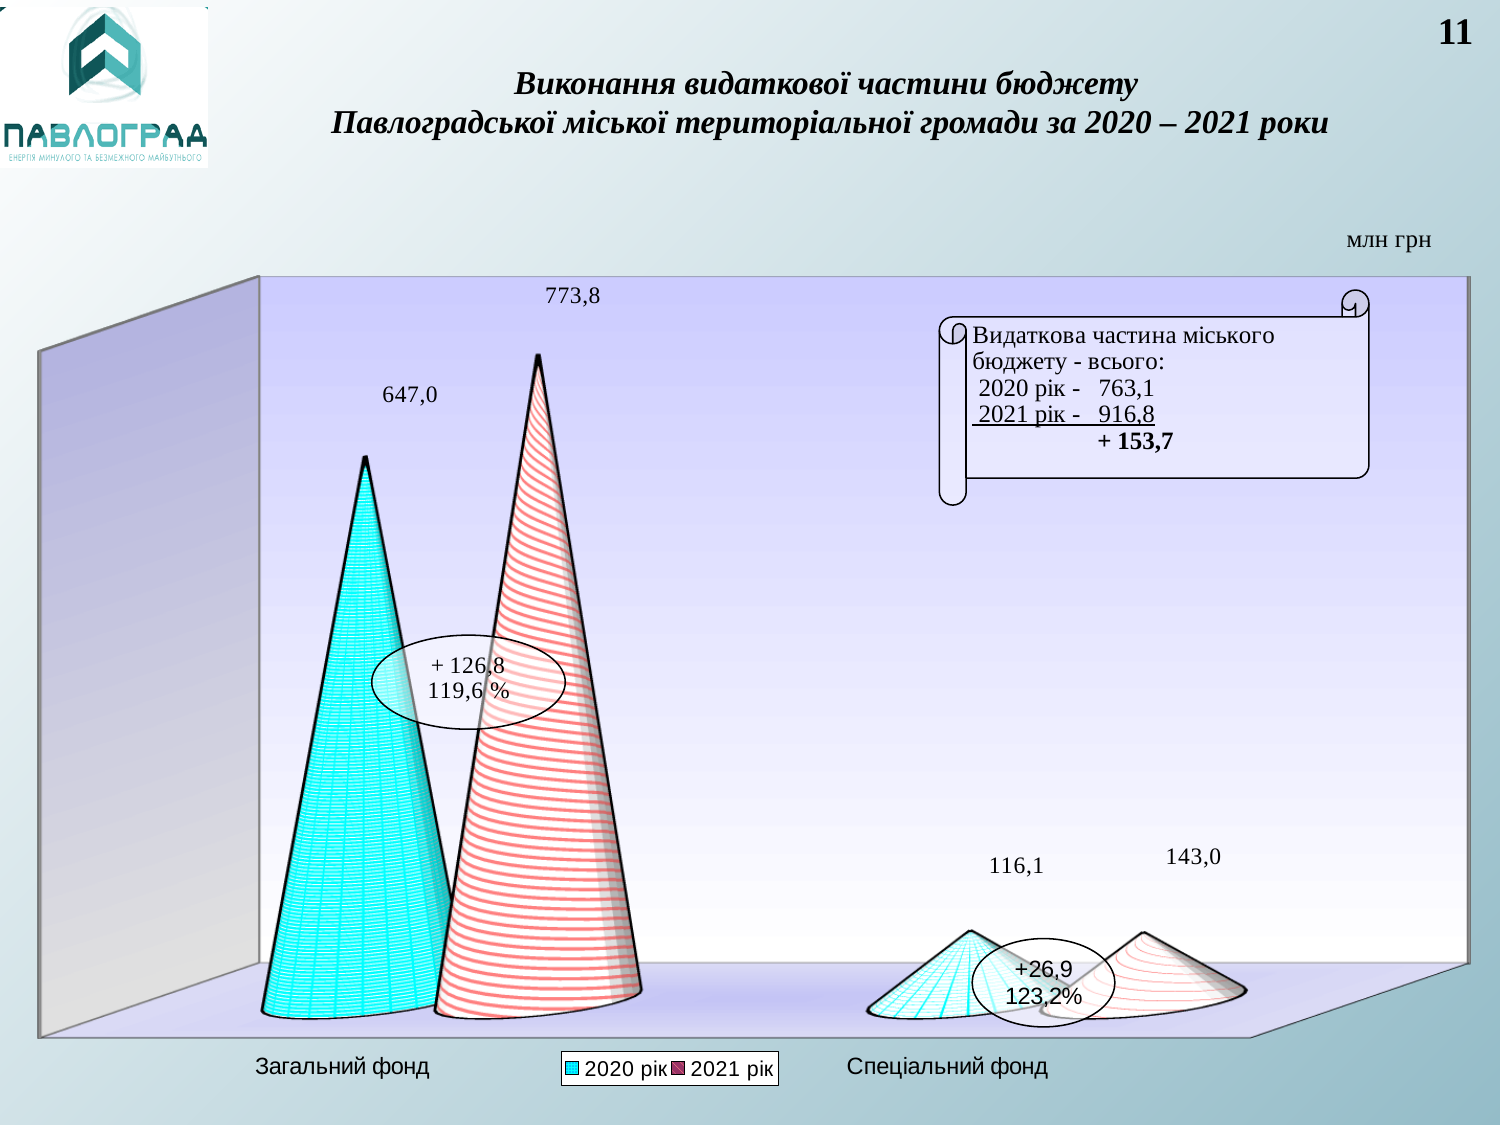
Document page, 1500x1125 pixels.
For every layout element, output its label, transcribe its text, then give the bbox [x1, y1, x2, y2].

picture [0, 7, 209, 168]
text_box Виконання видаткової частини бюджету Павлоградської міської територіальної громади за 2020 – 2021 роки [212, 55, 1423, 60]
text_box 11 [1423, 0, 1500, 60]
chart [32, 61, 1472, 1090]
